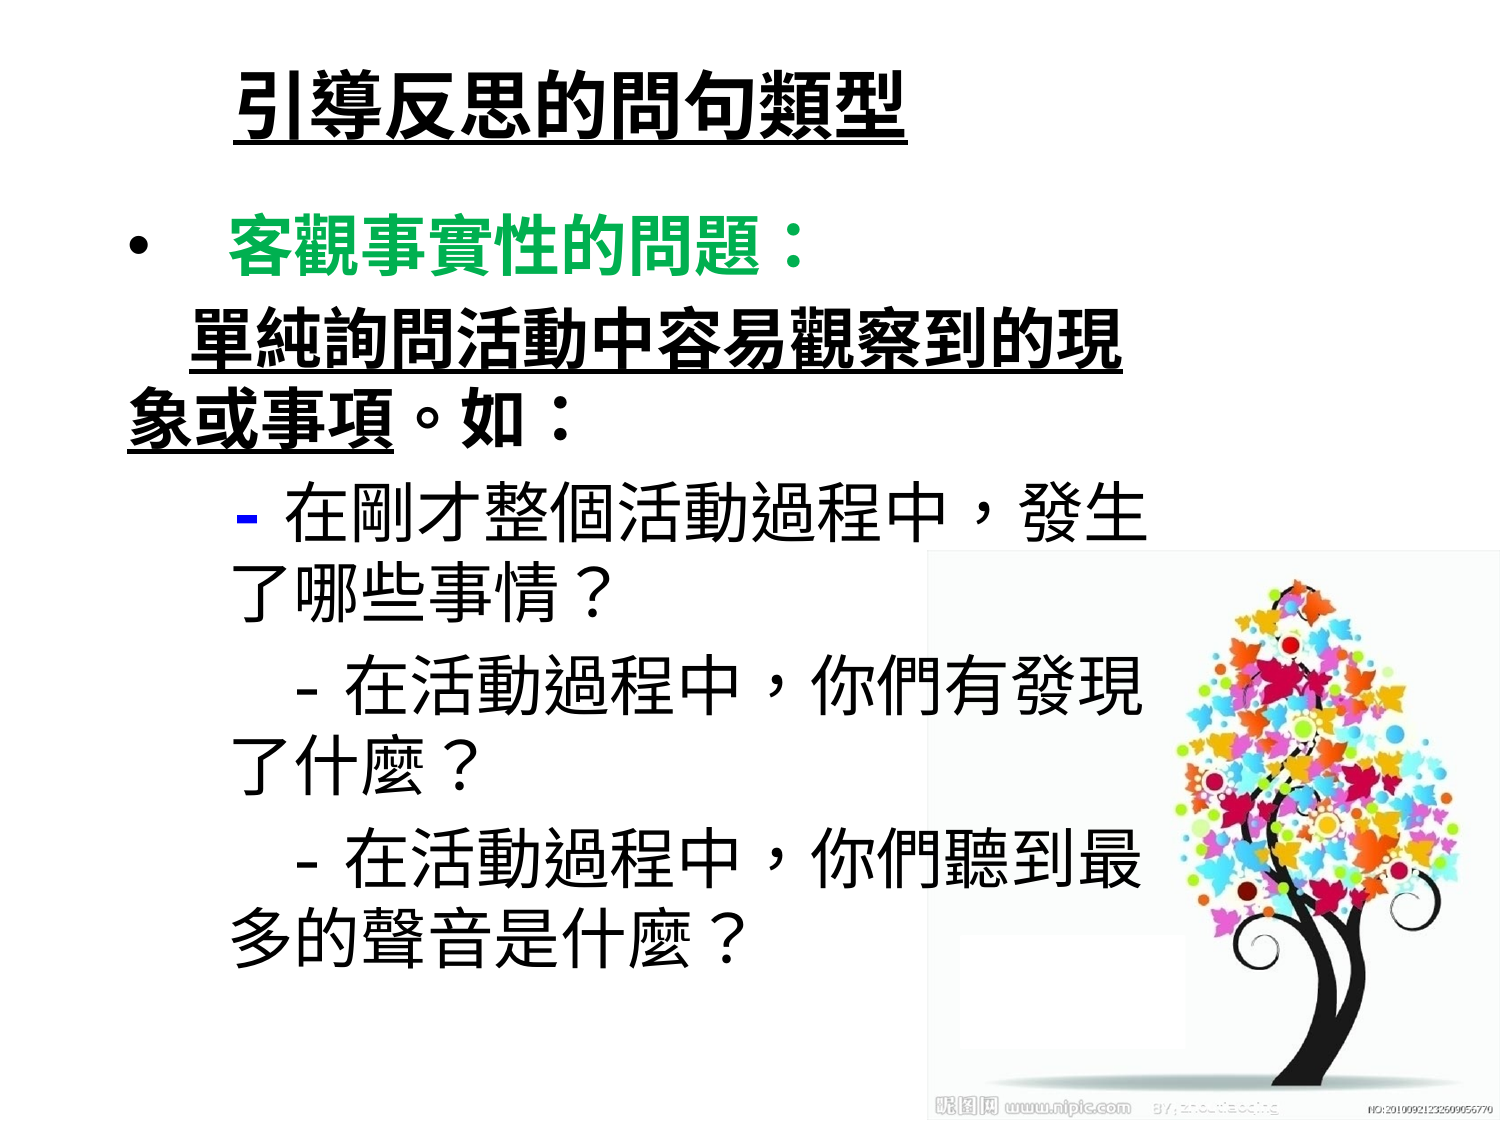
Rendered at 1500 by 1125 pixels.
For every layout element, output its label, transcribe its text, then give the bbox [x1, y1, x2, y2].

list 客觀事實性的問題： 單純詢問活動中容易觀察到的現象或事項。如： -在剛才整個活動過程中，發生了哪些事情？ -在活動過程中，你們有發現了什麼？ -在活動過程中，你們聽到最多的聲音是什麼？ [112, 196, 1170, 1125]
picture [926, 549, 1500, 1121]
text_box 引導反思的問句類型 [218, 51, 1247, 157]
